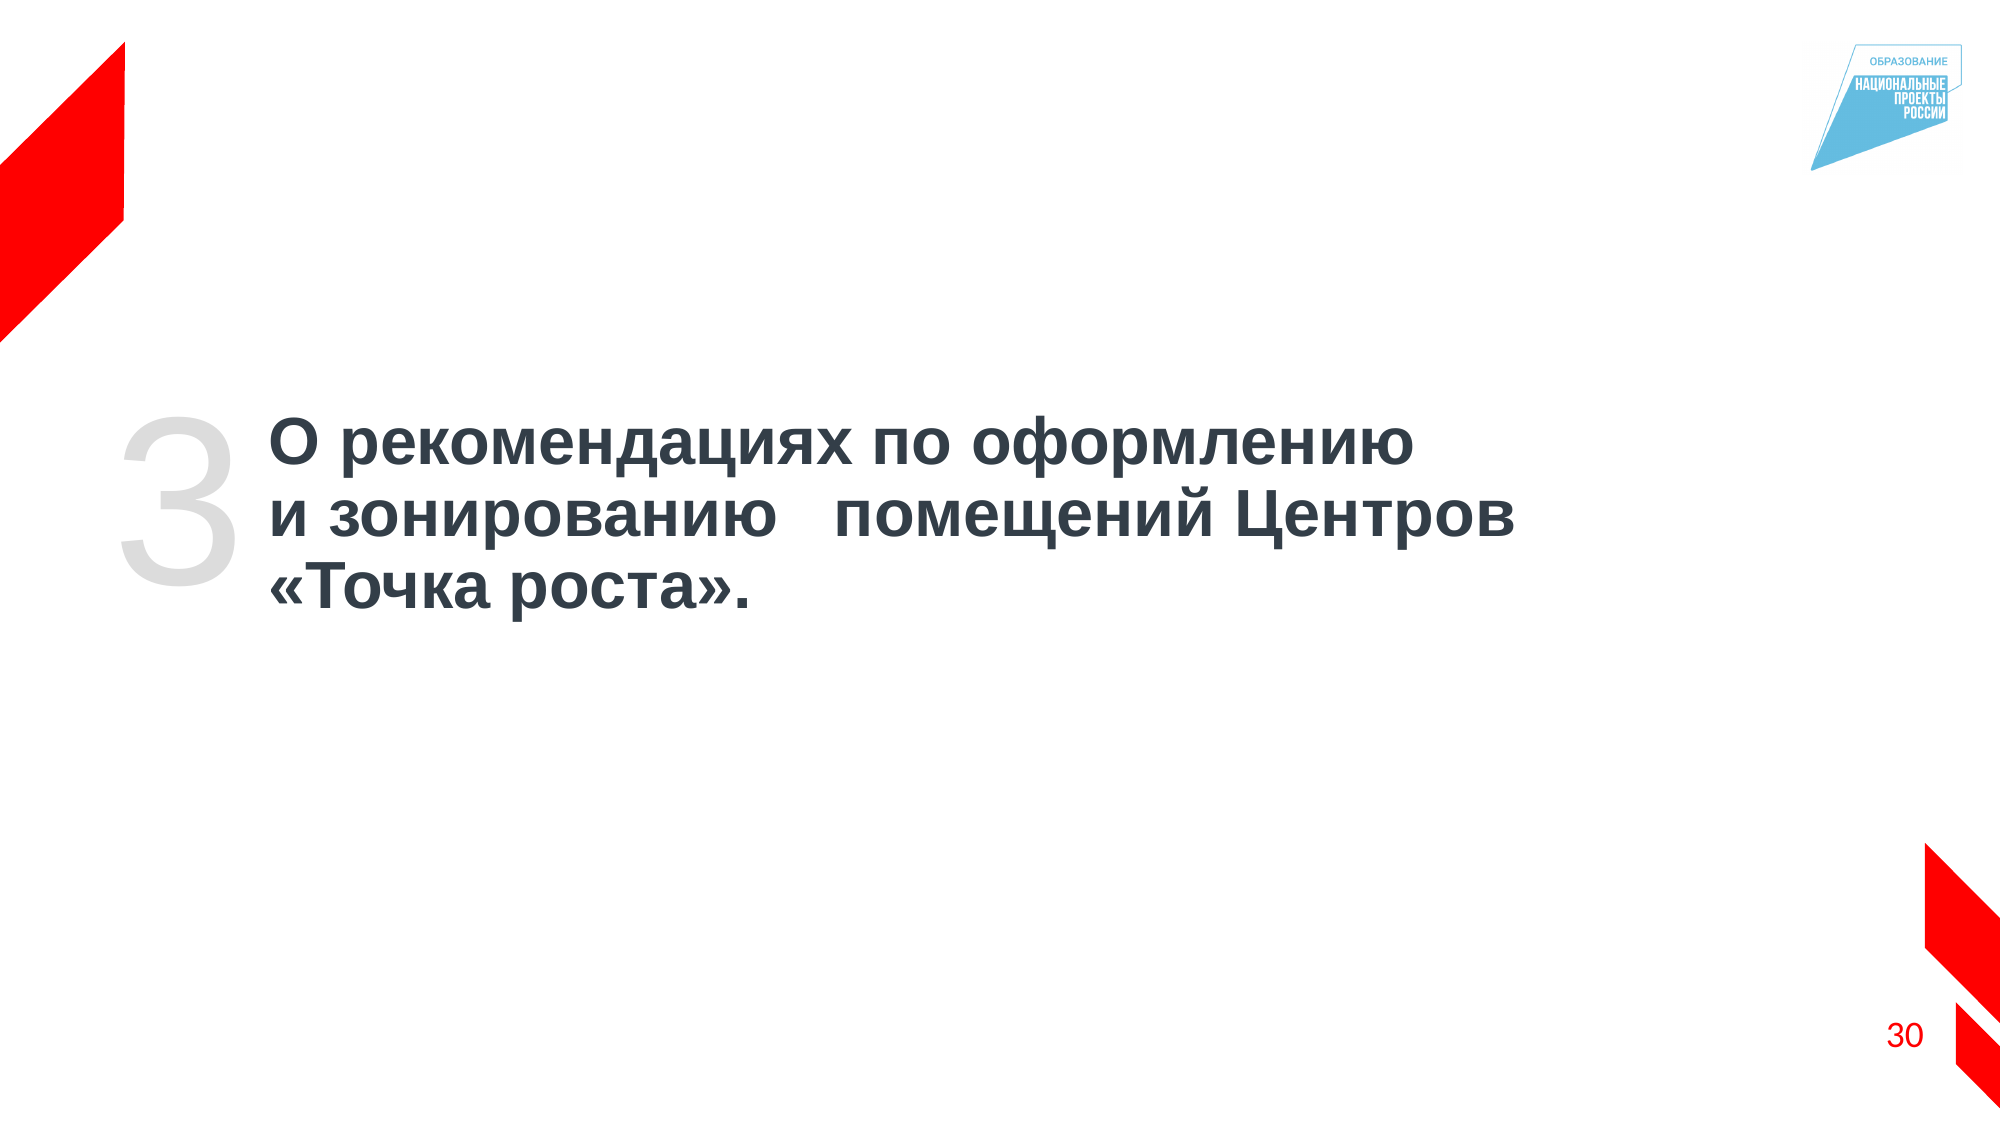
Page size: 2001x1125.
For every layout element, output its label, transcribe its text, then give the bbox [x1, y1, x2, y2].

text_box 3 [97, 337, 261, 640]
title О рекомендациях по оформлению и зонированию помещений Центров «Точка роста». [261, 371, 1584, 659]
picture [1802, 41, 1963, 175]
